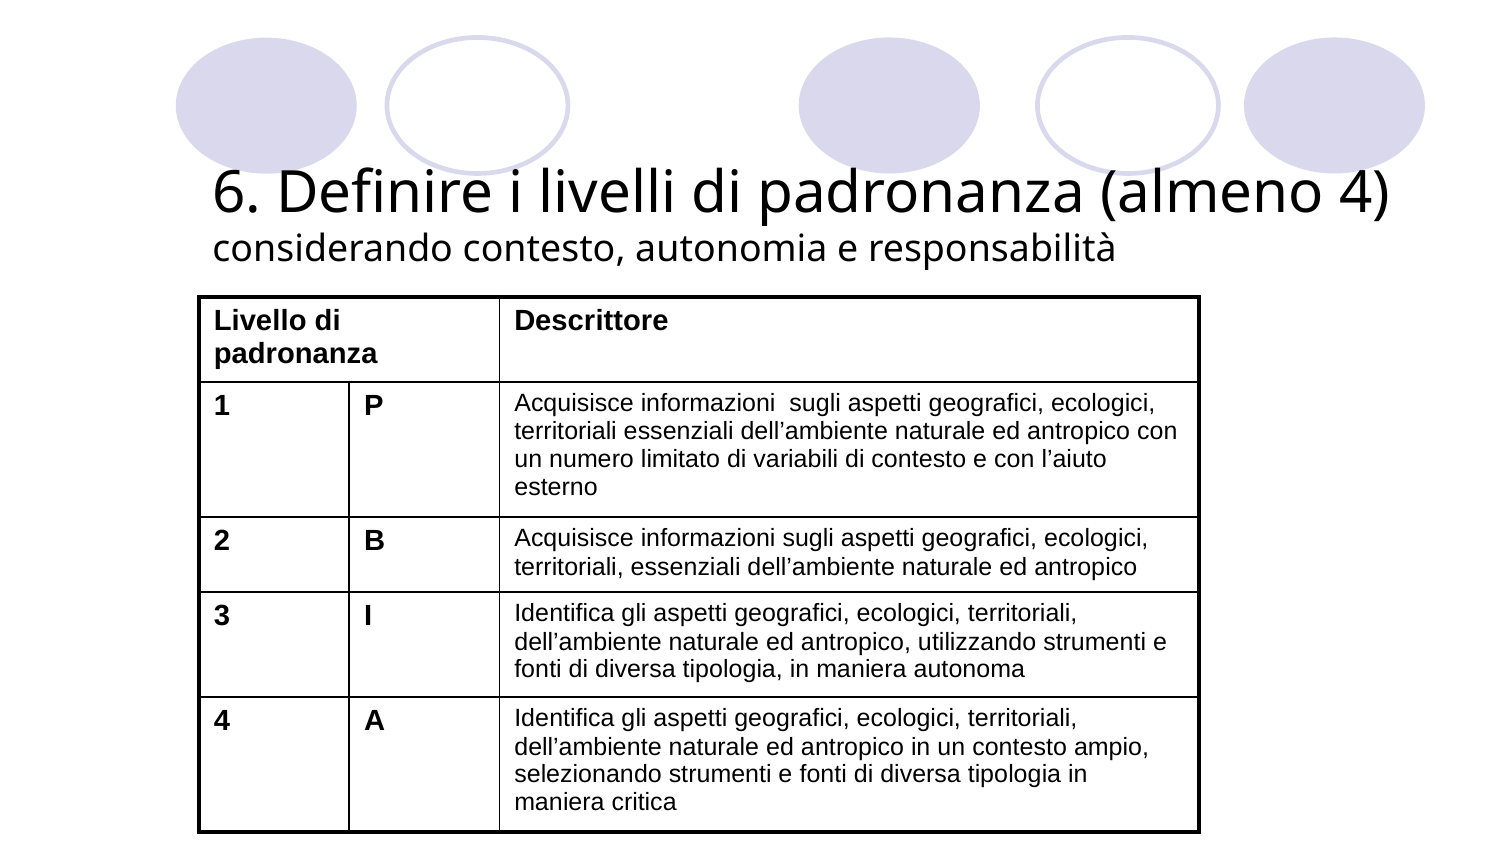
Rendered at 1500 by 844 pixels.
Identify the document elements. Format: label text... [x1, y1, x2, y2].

table_cell 3 [201, 593, 348, 696]
table_cell B [350, 518, 499, 591]
table_cell 2 [201, 518, 348, 591]
table_cell Acquisisce informazioni sugli aspetti geografici, ecologici, territoriali, essenziali dell’ambiente naturale ed antropico [500, 518, 1197, 591]
table_cell I [350, 593, 499, 696]
table_header Descrittore [500, 299, 1197, 381]
table_cell 4 [201, 698, 348, 830]
table_cell A [350, 698, 499, 830]
table_cell Acquisisce informazioni sugli aspetti geografici, ecologici, territoriali essenziali dell’ambiente naturale ed antropico con un numero limitato di variabili di contesto e con l’aiuto esterno [500, 383, 1197, 516]
table_cell 1 [201, 383, 348, 516]
text_box 6. Definire i livelli di padronanza (almeno 4) considerando contesto, autonomia e responsabilità [197, 146, 1500, 417]
table_cell P [350, 383, 499, 516]
table_header Livello di padronanza [201, 299, 499, 381]
table_cell Identifica gli aspetti geografici, ecologici, territoriali, dell’ambiente naturale ed antropico, utilizzando strumenti e fonti di diversa tipologia, in maniera autonoma [500, 593, 1197, 696]
table_cell Identifica gli aspetti geografici, ecologici, territoriali, dell’ambiente naturale ed antropico in un contesto ampio, selezionando strumenti e fonti di diversa tipologia in maniera critica [500, 698, 1197, 830]
